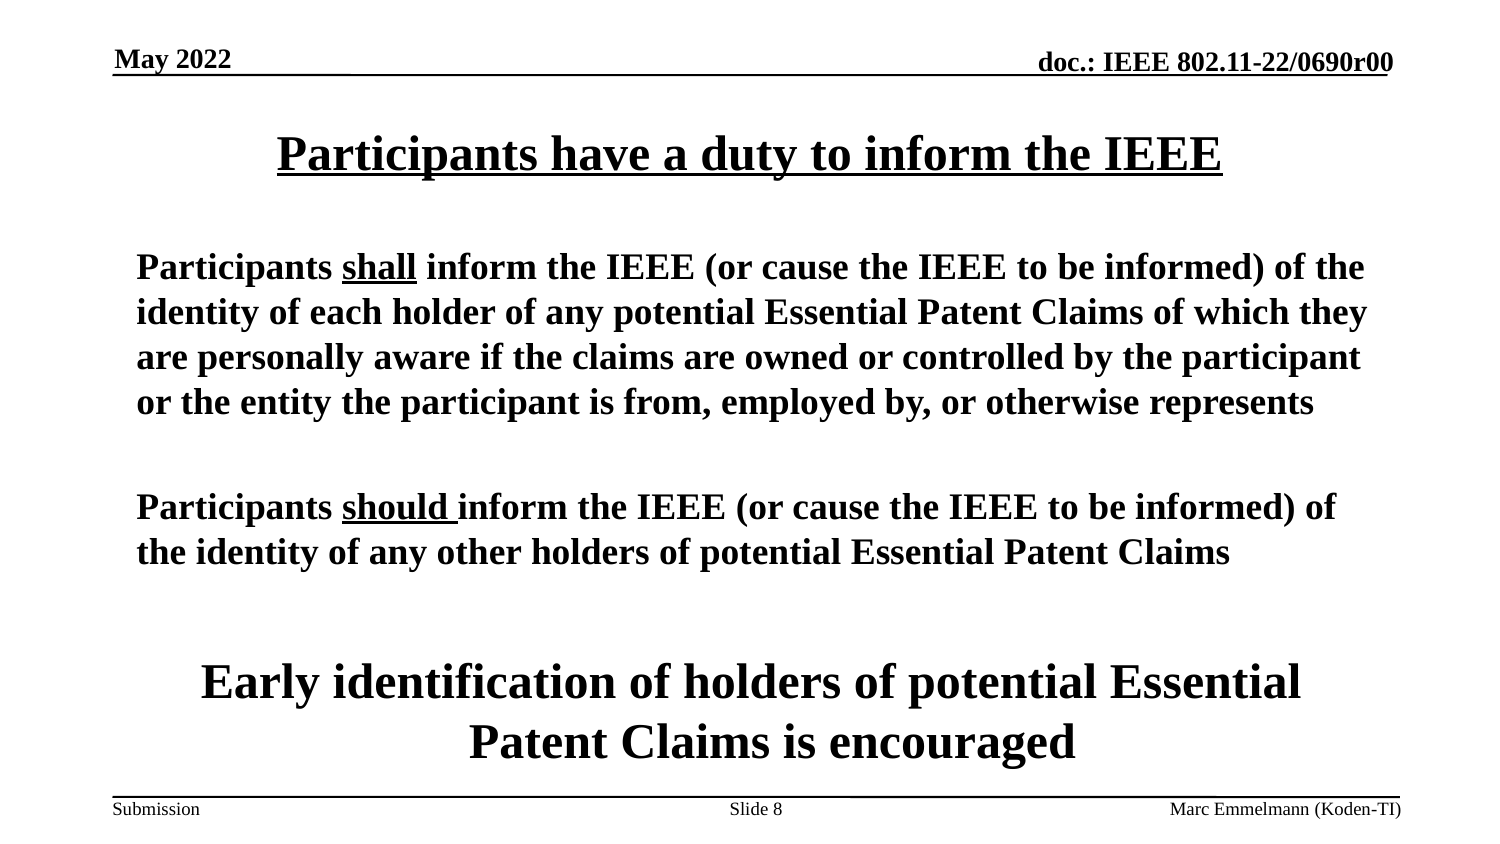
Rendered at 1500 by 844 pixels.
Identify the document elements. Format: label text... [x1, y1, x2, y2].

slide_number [114, 40, 423, 75]
slide_number Slide 8 [712, 796, 800, 842]
title Participants have a duty to inform the IEEE [112, 84, 1388, 216]
footer Marc Emmelmann (Koden-TI) [878, 796, 1402, 820]
list Participants shall inform the IEEE (or cause the IEEE to be informed) of the identity of each holder of any potential Essential Patent Claims of which they are personally aware if the claims are owned or controlled by the participant or the entity the participant is from, employed by, or otherwise represents Participants should inform the IEEE (or cause the IEEE to be informed) of the identity of any other holders of potential Essential Patent Claims Early identification of holders of potential Essential Patent Claims is encouraged [114, 234, 1390, 741]
